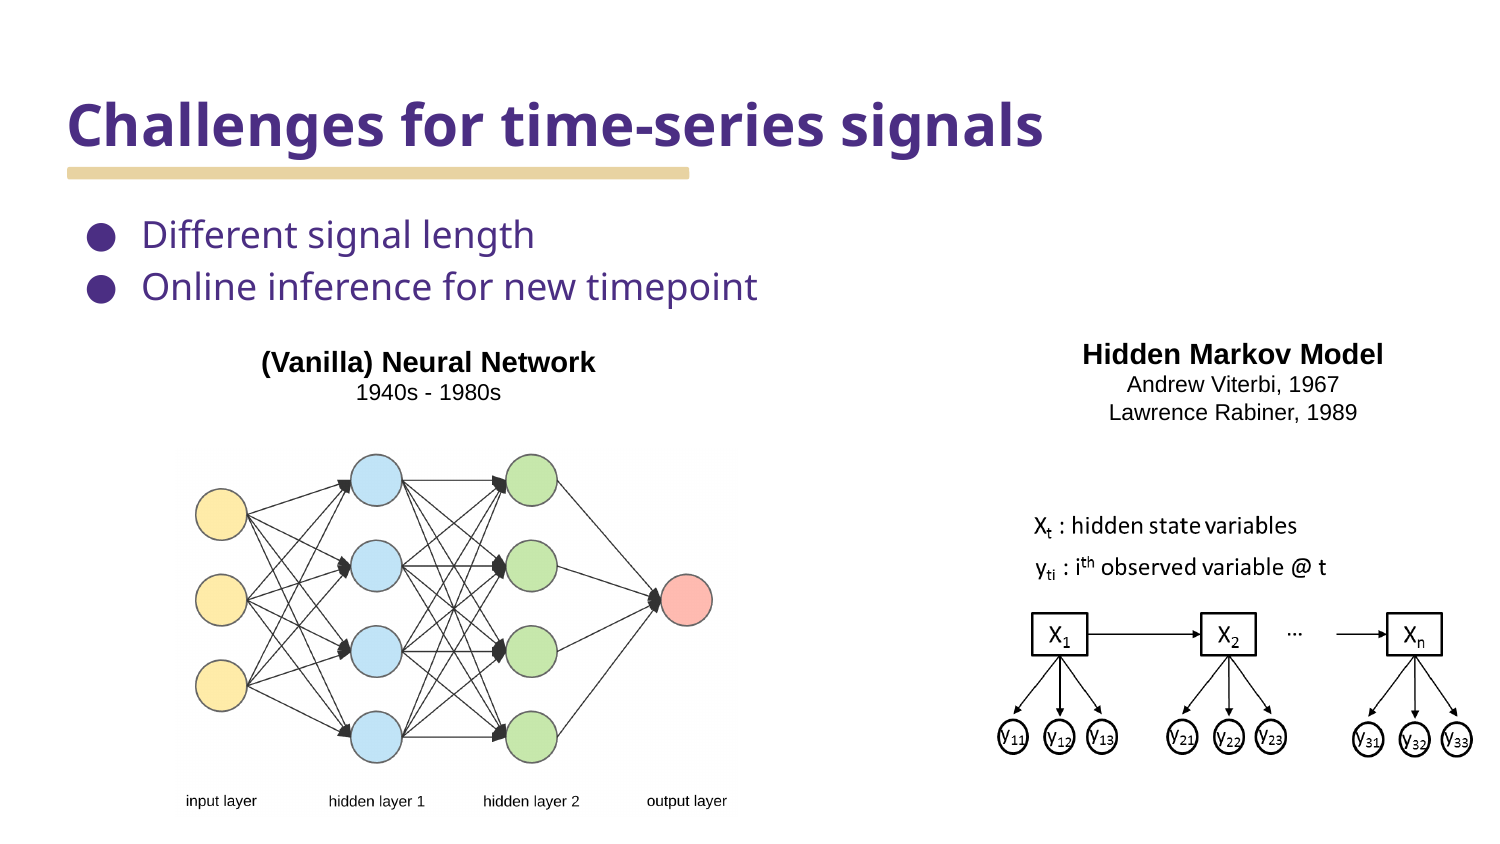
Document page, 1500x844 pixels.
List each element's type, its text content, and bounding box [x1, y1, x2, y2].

text_box Hidden Markov Model Andrew Viterbi, 1967 Lawrence Rabiner, 1989 [1006, 320, 1461, 430]
picture [174, 448, 739, 817]
picture [986, 500, 1480, 765]
list Different signal length Online inference for new timepoint [51, 189, 927, 339]
text_box (Vanilla) Neural Network 1940s - 1980s [201, 328, 656, 430]
title Challenges for time-series signals [51, 72, 1449, 167]
